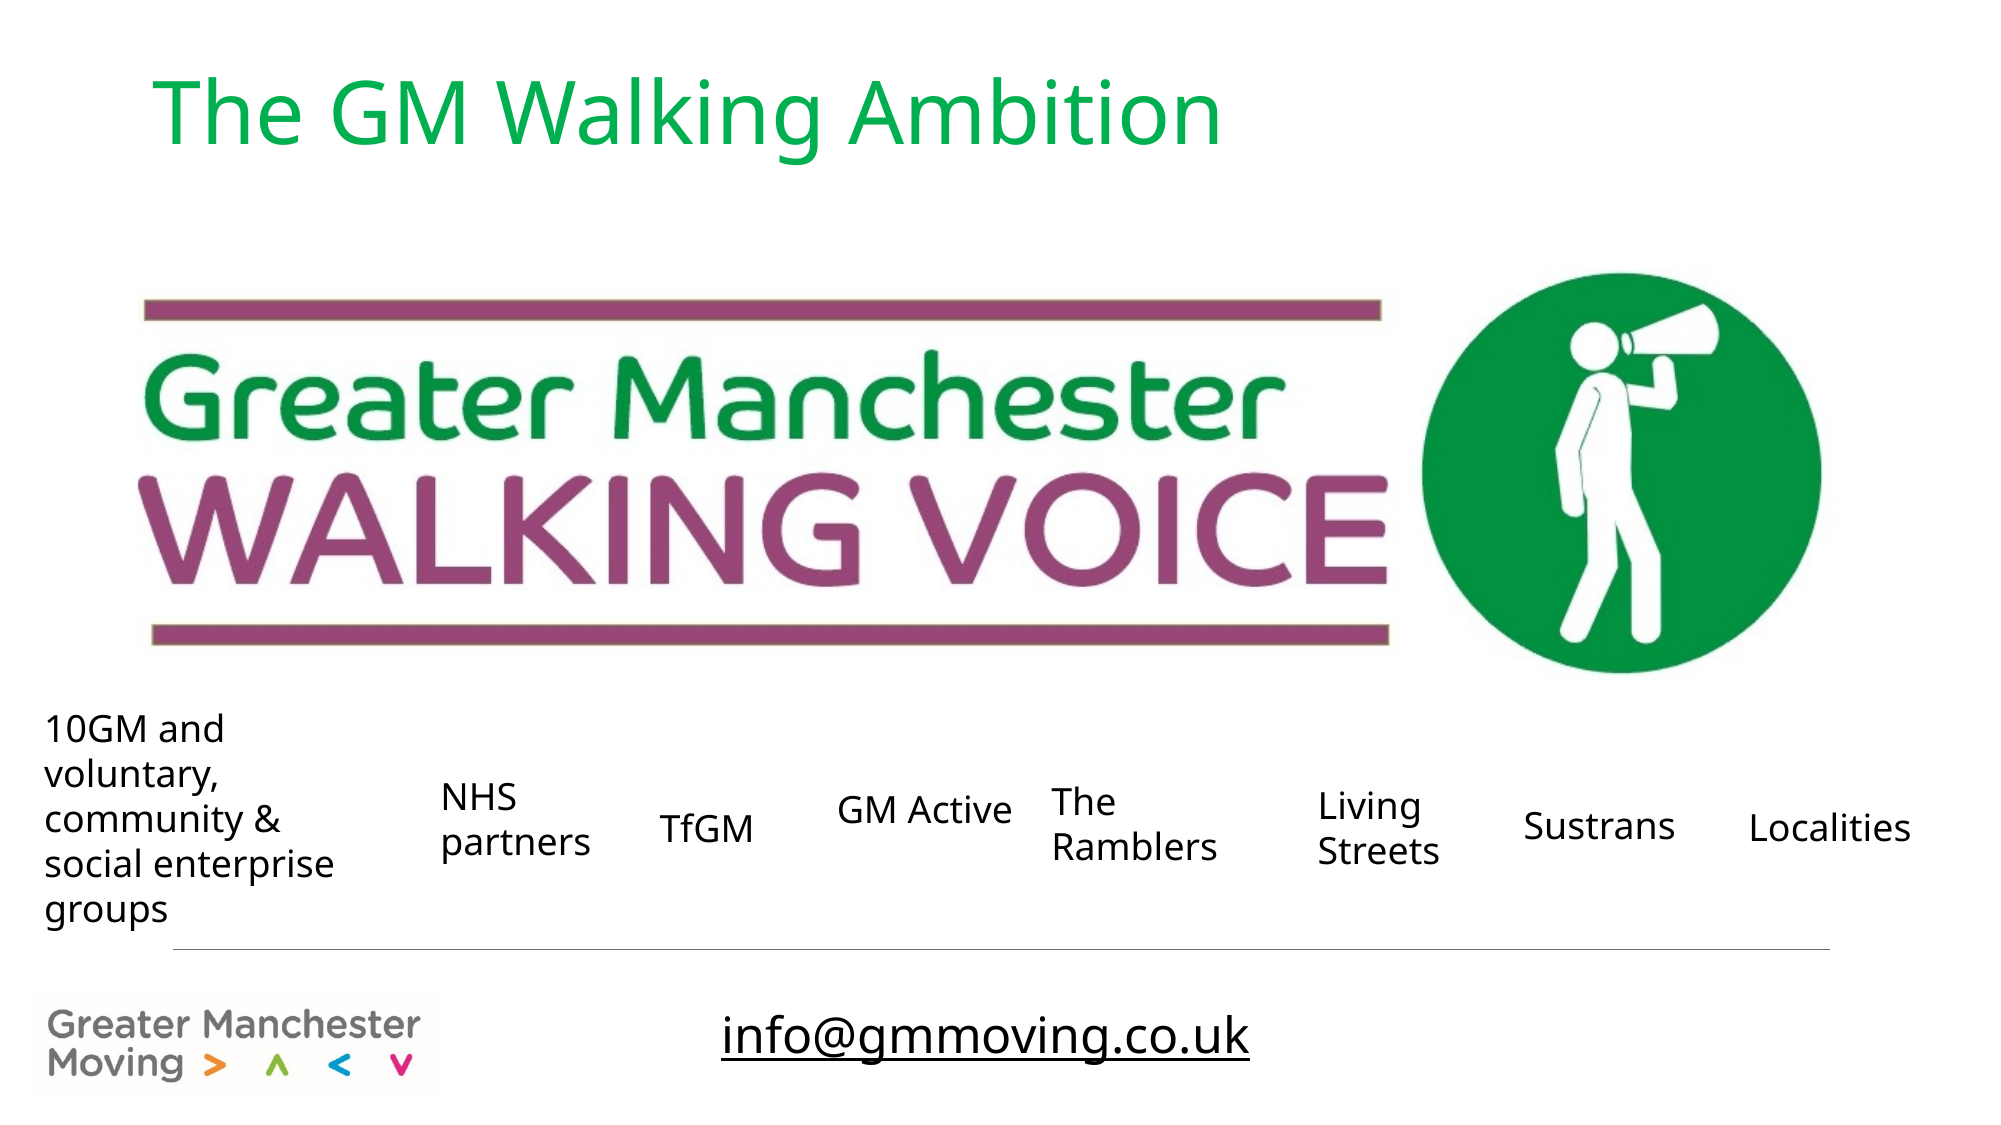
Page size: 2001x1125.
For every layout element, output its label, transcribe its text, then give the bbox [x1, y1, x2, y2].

text_box GM Active [822, 778, 1037, 884]
text_box info@gmmoving.co.uk [706, 996, 1401, 1080]
text_box Sustrans [1508, 794, 1704, 855]
title The GM Walking Ambition [137, 59, 1863, 245]
picture [29, 989, 440, 1096]
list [137, 245, 1863, 702]
text_box TfGM [644, 797, 798, 858]
text_box The Ramblers [1036, 770, 1266, 875]
text_box Living Streets [1302, 774, 1498, 880]
text_box Localities [1733, 797, 1948, 857]
text_box NHS partners [425, 766, 615, 871]
text_box 10GM and voluntary, community & social enterprise groups [29, 697, 388, 938]
